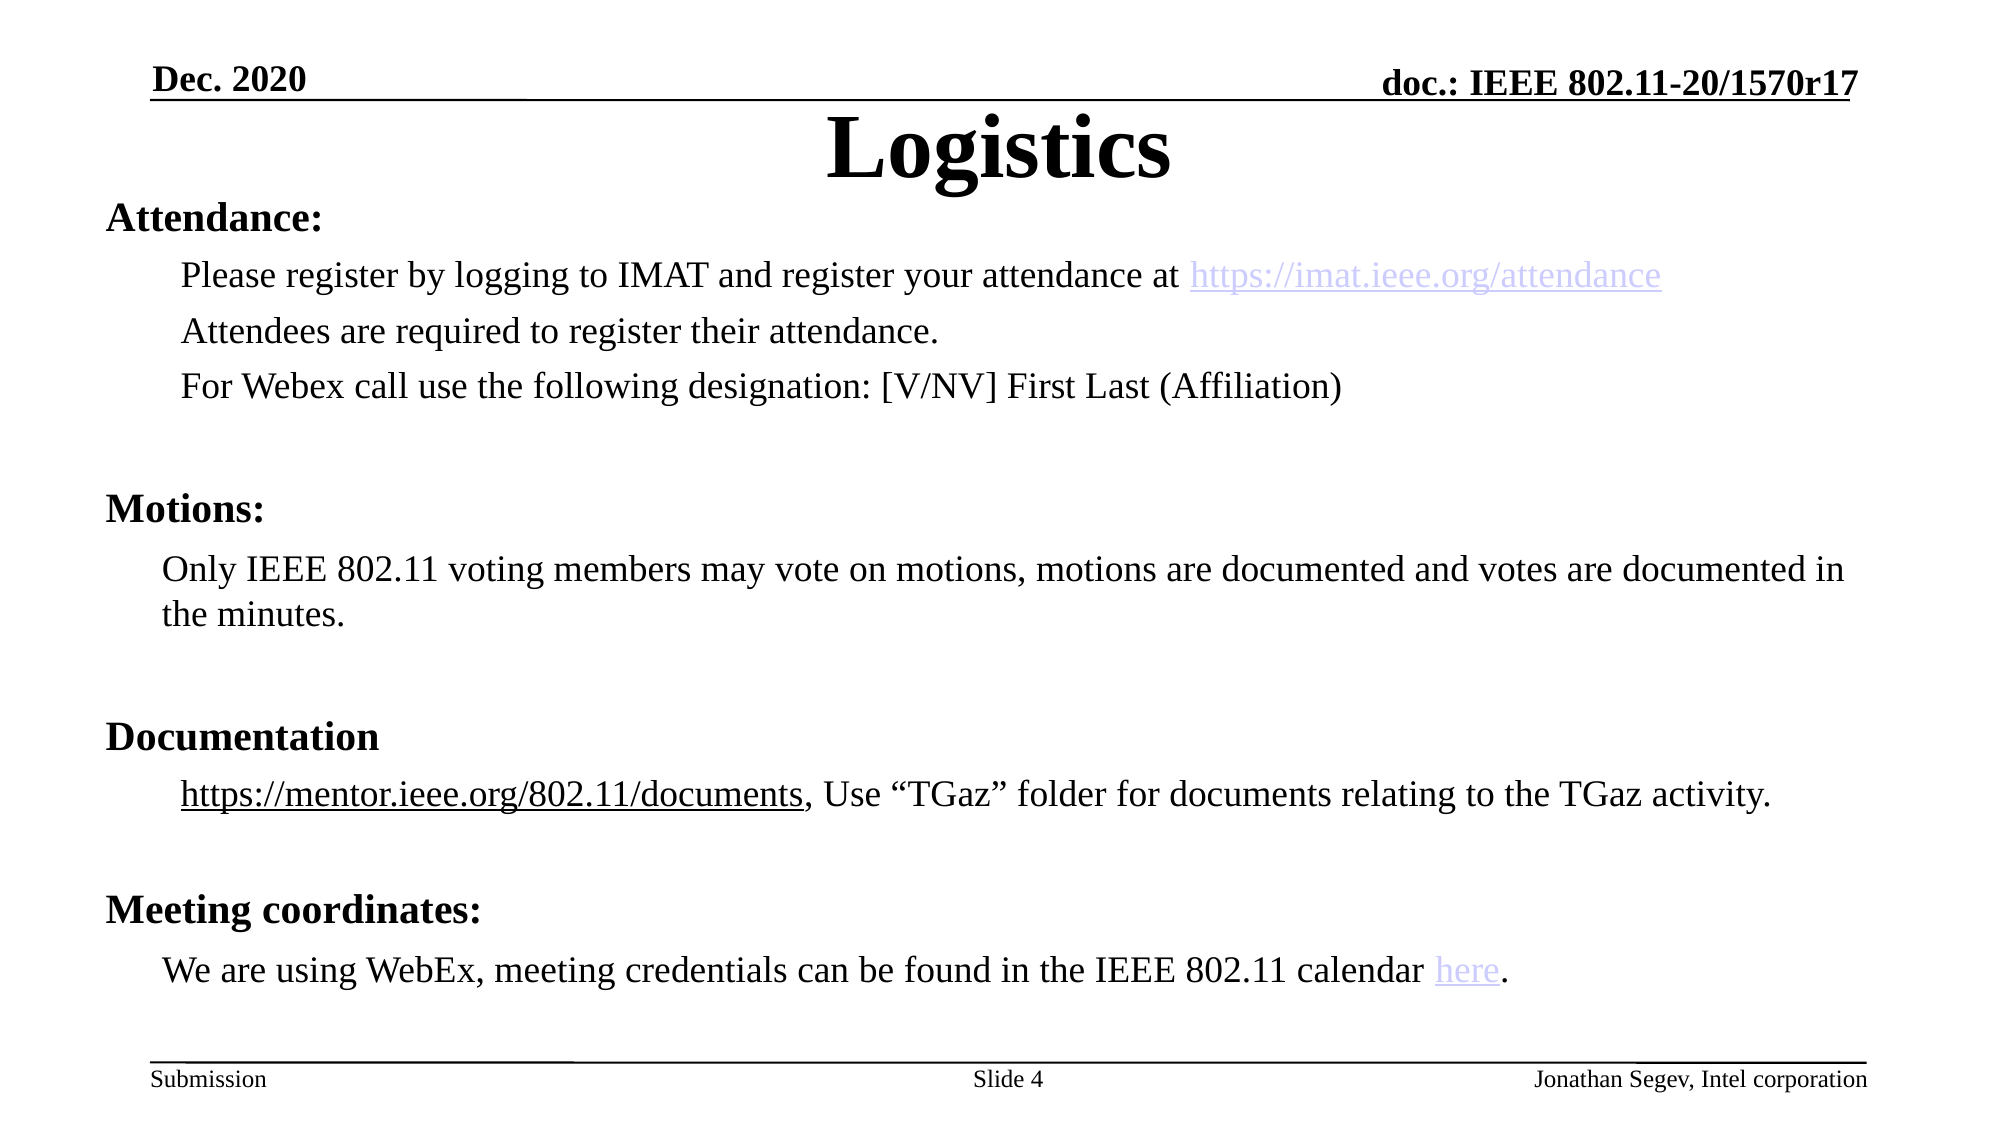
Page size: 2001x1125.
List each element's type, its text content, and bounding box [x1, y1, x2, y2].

list Attendance: Please register by logging to IMAT and register your attendance at https://imat.ieee.org/attendance Attendees are required to register their attendance. For Webex call use the following designation: [V/NV] First Last (Affiliation) Motions: Only IEEE 802.11 voting members may vote on motions, motions are documented and votes are documented in the minutes. Documentation https://mentor.ieee.org/802.11/documents, Use “TGaz” folder for documents relating to the TGaz activity. Meeting coordinates: We are using WebEx, meeting credentials can be found in the IEEE 802.11 calendar here. [90, 182, 1898, 1000]
title Logistics [149, 112, 1850, 170]
slide_number Slide 4 [950, 1061, 1067, 1123]
footer Jonathan Segev, Intel corporation [1171, 1061, 1869, 1093]
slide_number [152, 54, 563, 100]
